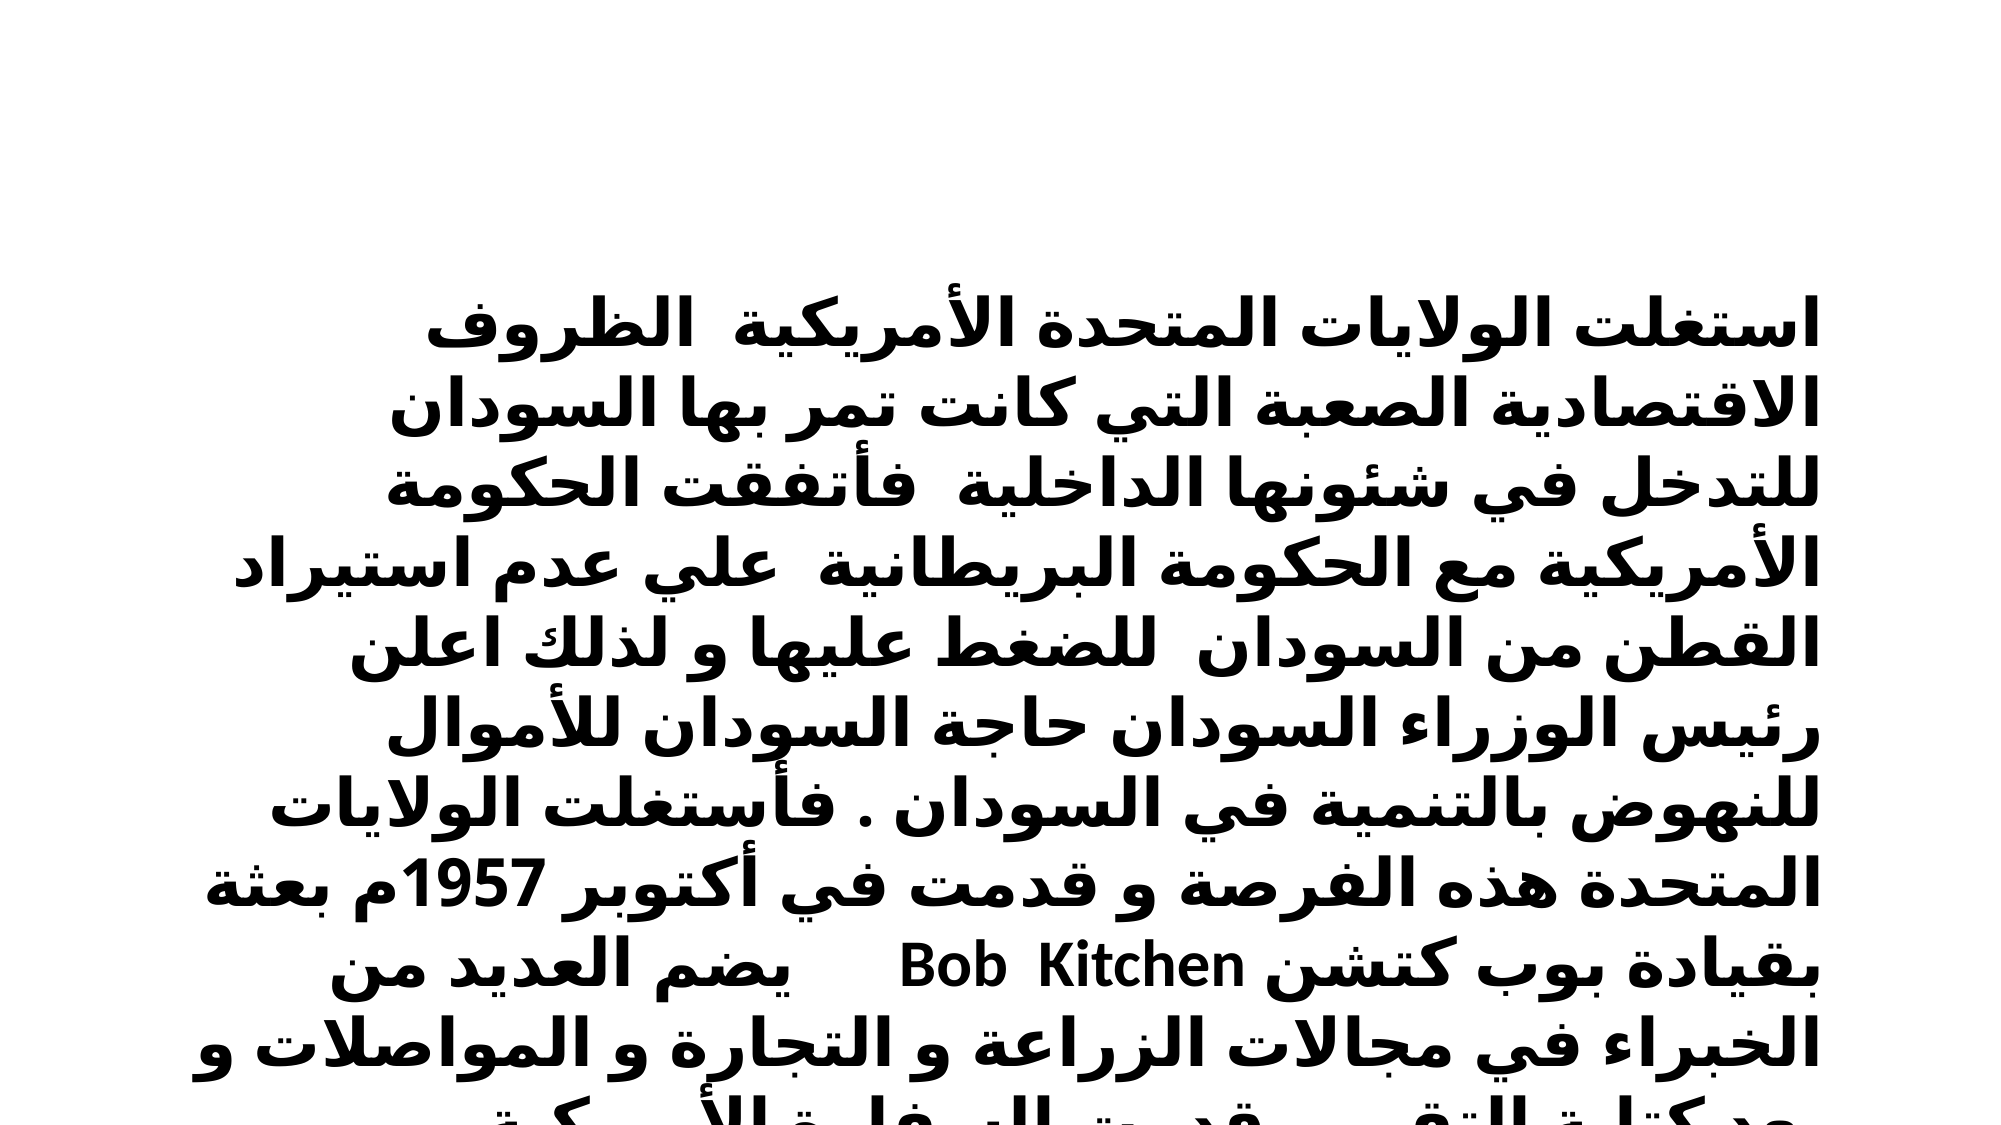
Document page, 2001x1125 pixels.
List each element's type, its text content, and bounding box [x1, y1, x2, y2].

text_box استغلت الولايات المتحدة الأمريكية الظروف الاقتصادية الصعبة التي كانت تمر بها السودان للتدخل في شئونها الداخلية فأتفقت الحكومة الأمريكية مع الحكومة البريطانية علي عدم استيراد القطن من السودان للضغط عليها و لذلك اعلن رئيس الوزراء السودان حاجة السودان للأموال للنهوض بالتنمية في السودان . فأستغلت الولايات المتحدة هذه الفرصة و قدمت في أكتوبر 1957م بعثة بقيادة بوب كتشن Bob Kitchen يضم العديد من الخبراء في مجالات الزراعة و التجارة و المواصلات و بعد كتابة التقرير قدمت السفارة الأمريكية بالخرطوم في بداية عام 1958م مشروع المعونة الأمريكية . [160, 272, 1840, 1125]
